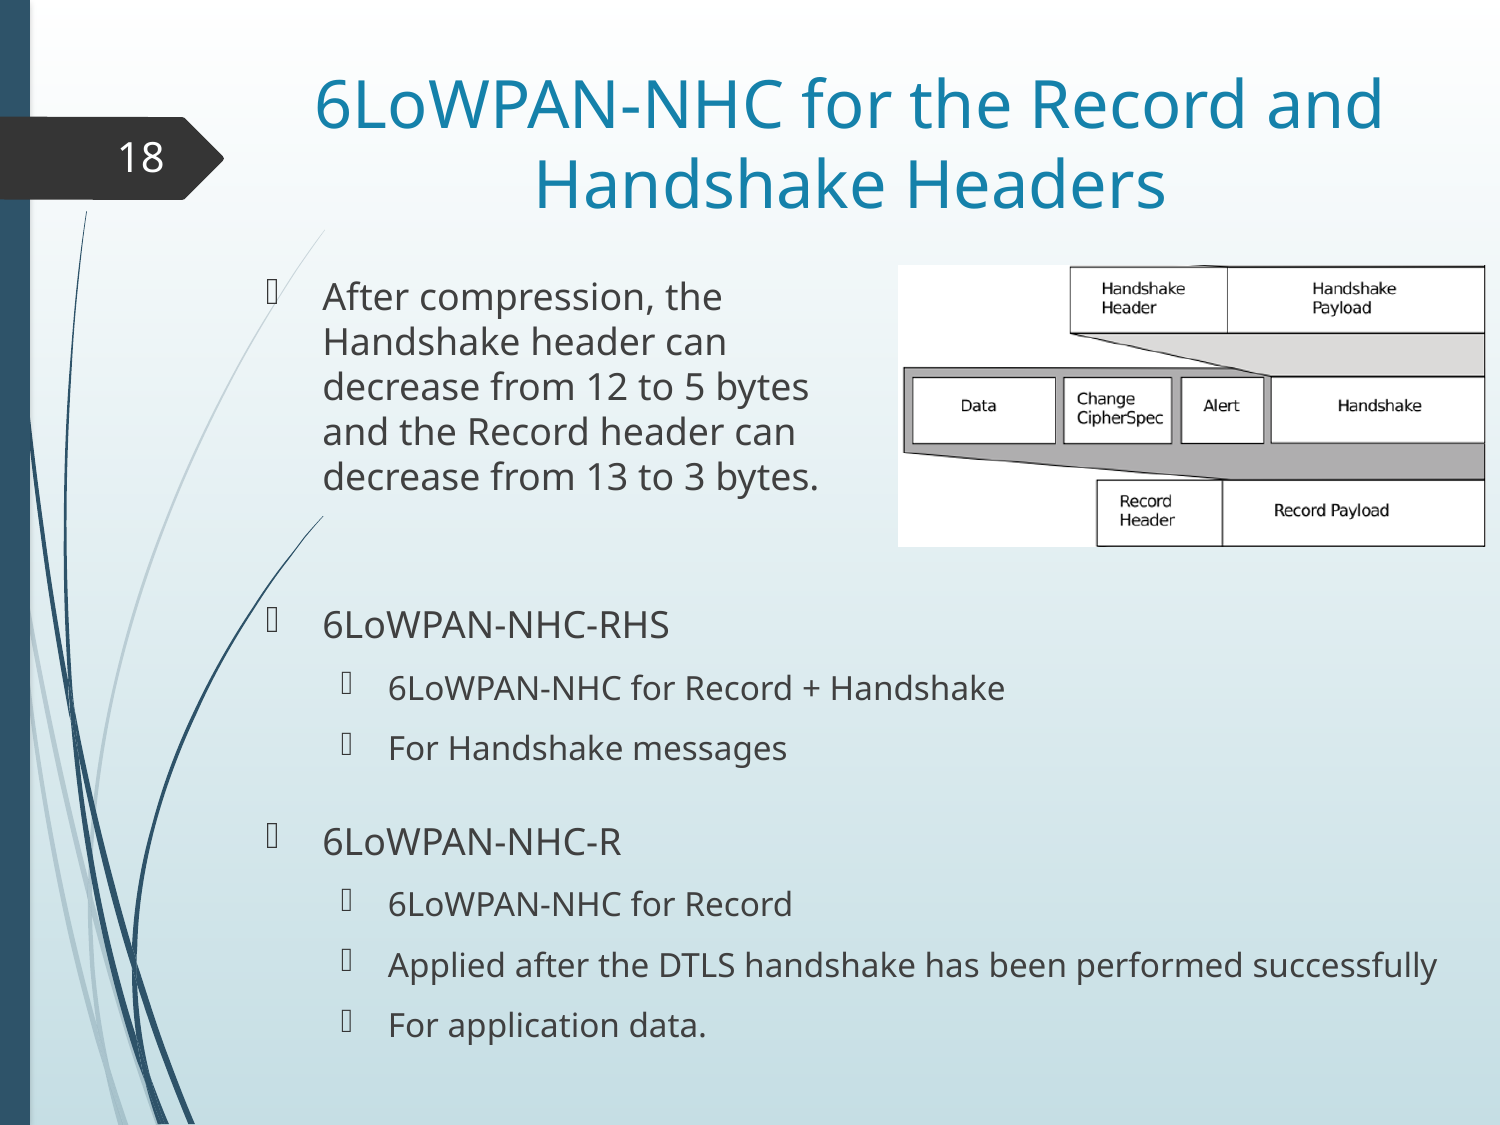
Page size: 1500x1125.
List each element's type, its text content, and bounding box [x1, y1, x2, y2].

list After compression, the Handshake header can decrease from 12 to 5 bytes and the Record header can decrease from 13 to 3 bytes. [250, 265, 899, 578]
title 6LoWPAN-NHC for the Record and Handshake Headers [270, 54, 1432, 265]
picture [898, 264, 1486, 547]
text_box 6LoWPAN-NHC-RHS 6LoWPAN-NHC for Record + Handshake For Handshake messages 6LoWPAN-NHC-R 6LoWPAN-NHC for Record Applied after the DTLS handshake has been performed successfully For application data. [250, 593, 1500, 1101]
slide_number 18 [83, 129, 180, 190]
